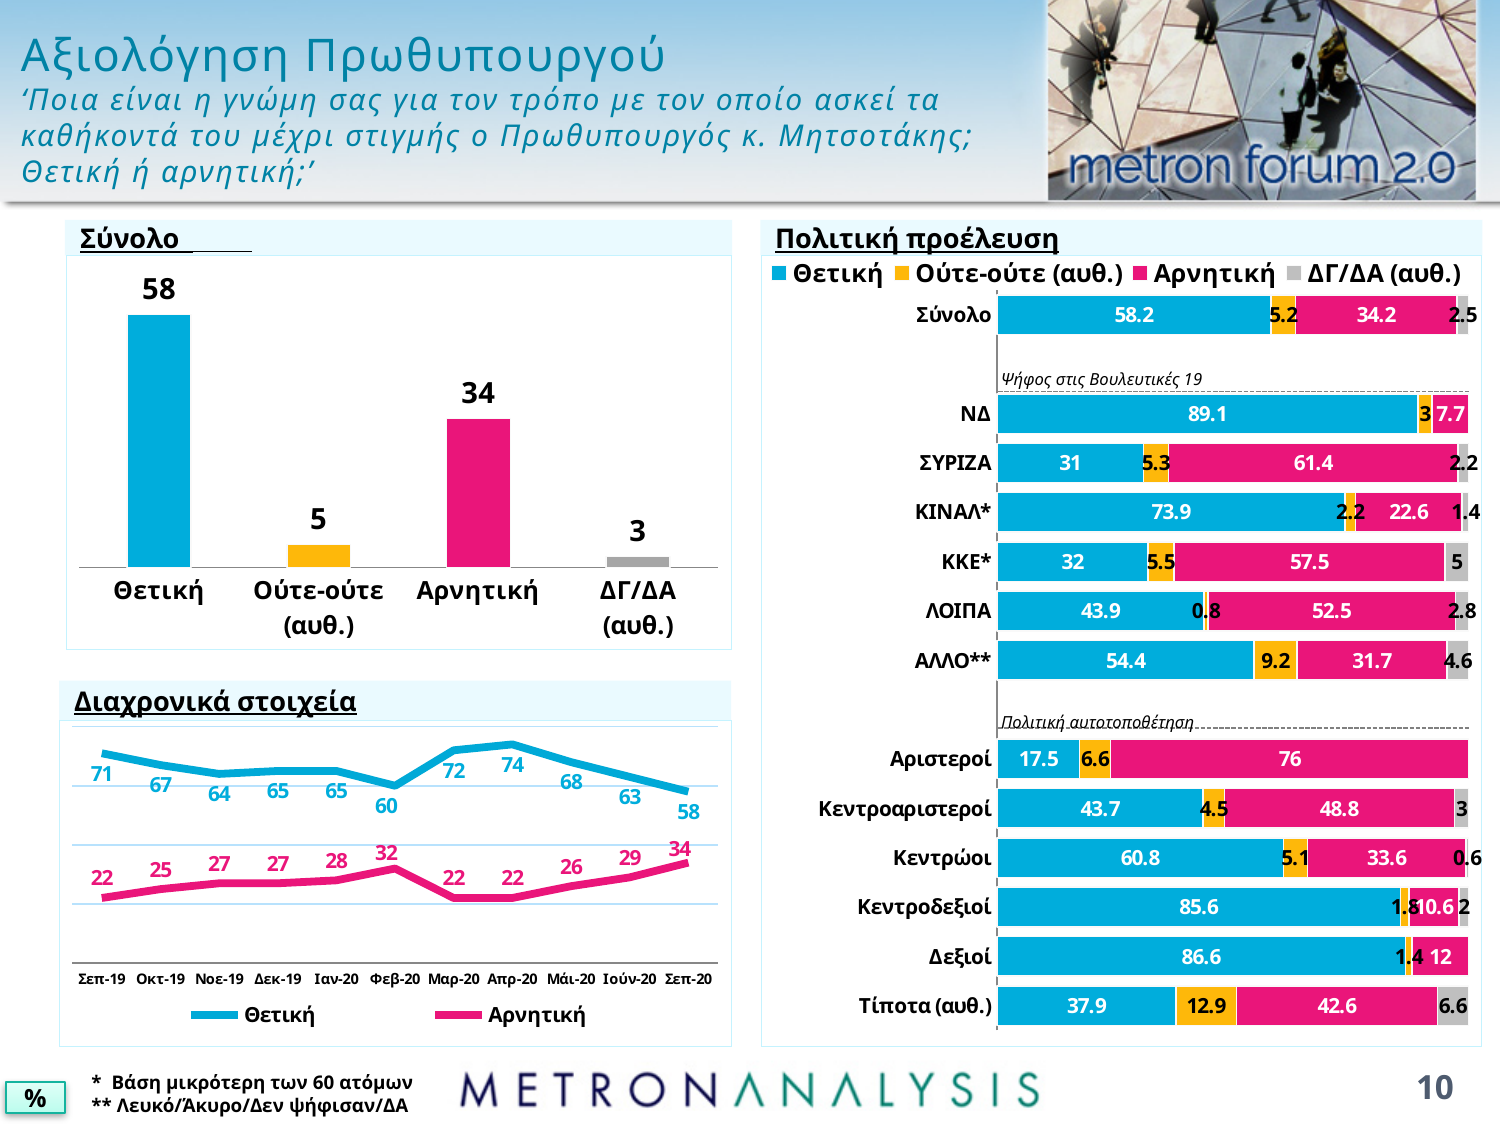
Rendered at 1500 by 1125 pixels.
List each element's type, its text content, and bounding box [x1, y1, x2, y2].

title Αξιολόγηση Πρωθυπουργού ‘Ποια είναι η γνώμη σας για τον τρόπο με τον οποίο ασκεί τα καθήκοντά του μέχρι στιγμής ο Πρωθυπουργός κ. Μητσοτάκης; Θετική ή αρνητική;’ [5, 19, 1034, 197]
slide_number 10 [1376, 1058, 1495, 1119]
text_box Διαχρονικά στοιχεία [59, 680, 732, 719]
list Πολιτική προέλευση [760, 219, 1483, 254]
chart [58, 719, 732, 1047]
chart [761, 255, 1483, 1047]
picture [0, 0, 1500, 1125]
text_box * Βάση μικρότερη των 60 ατόμων ** Λευκό/Άκυρο/Δεν ψήφισαν/ΔΑ [76, 1063, 479, 1124]
chart [65, 255, 732, 651]
text_box % [5, 1081, 66, 1114]
list Σύνολο [64, 219, 733, 255]
